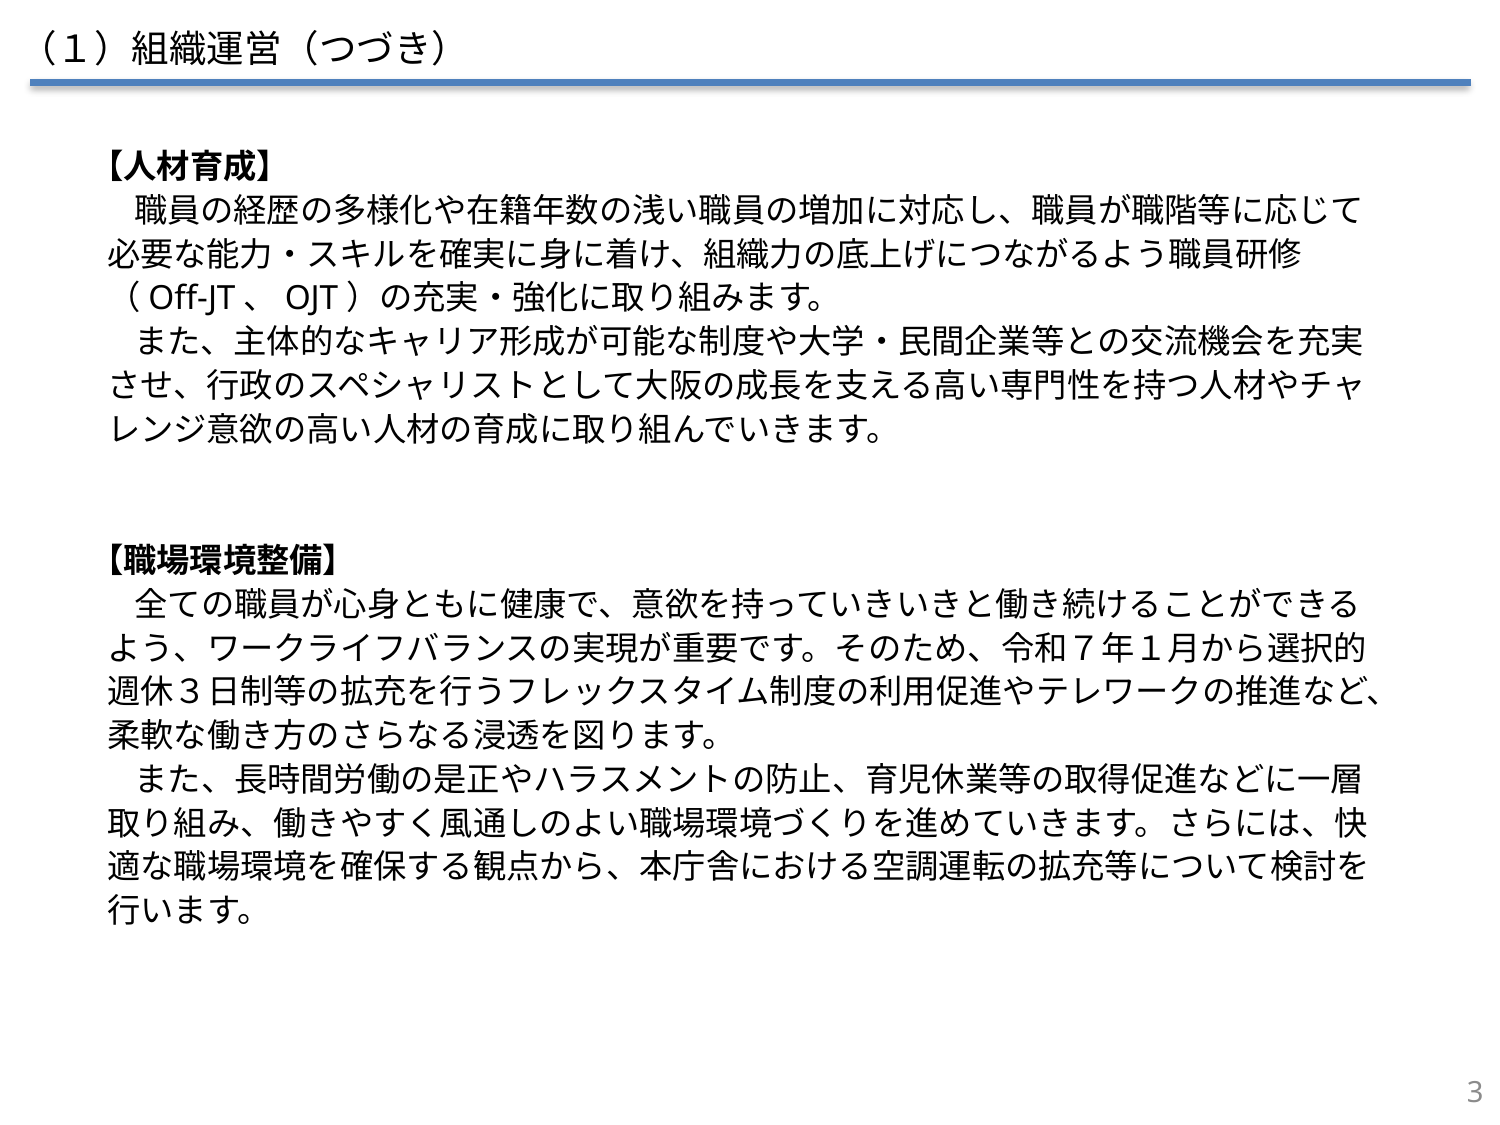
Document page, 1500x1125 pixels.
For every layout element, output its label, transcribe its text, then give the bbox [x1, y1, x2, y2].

slide_number 29 [1148, 1063, 1499, 1124]
text_box （１）組織運営（つづき） [4, 17, 1452, 78]
text_box 【人材育成】 職員の経歴の多様化や在籍年数の浅い職員の増加に対応し、職員が職階等に応じて必要な能力・スキルを確実に身に着け、組織力の底上げにつながるよう職員研修（Off-JT、OJT）の充実・強化に取り組みます。 また、主体的なキャリア形成が可能な制度や大学・民間企業等との交流機会を充実させ、行政のスペシャリストとして大阪の成長を支える高い専門性を持つ人材やチャレンジ意欲の高い人材の育成に取り組んでいきます。 【職場環境整備】 全ての職員が心身ともに健康で、意欲を持っていきいきと働き続けることができるよう、ワークライフバランスの実現が重要です。そのため、令和７年１月から選択的週休３日制等の拡充を行うフレックスタイム制度の利用促進やテレワークの推進など、柔軟な働き方のさらなる浸透を図ります。 また、長時間労働の是正やハラスメントの防止、育児休業等の取得促進などに一層取り組み、働きやすく風通しのよい職場環境づくりを進めていきます。さらには、快適な職場環境を確保する観点から、本庁舎における空調運転の拡充等について検討を行います。 [48, 134, 1407, 977]
